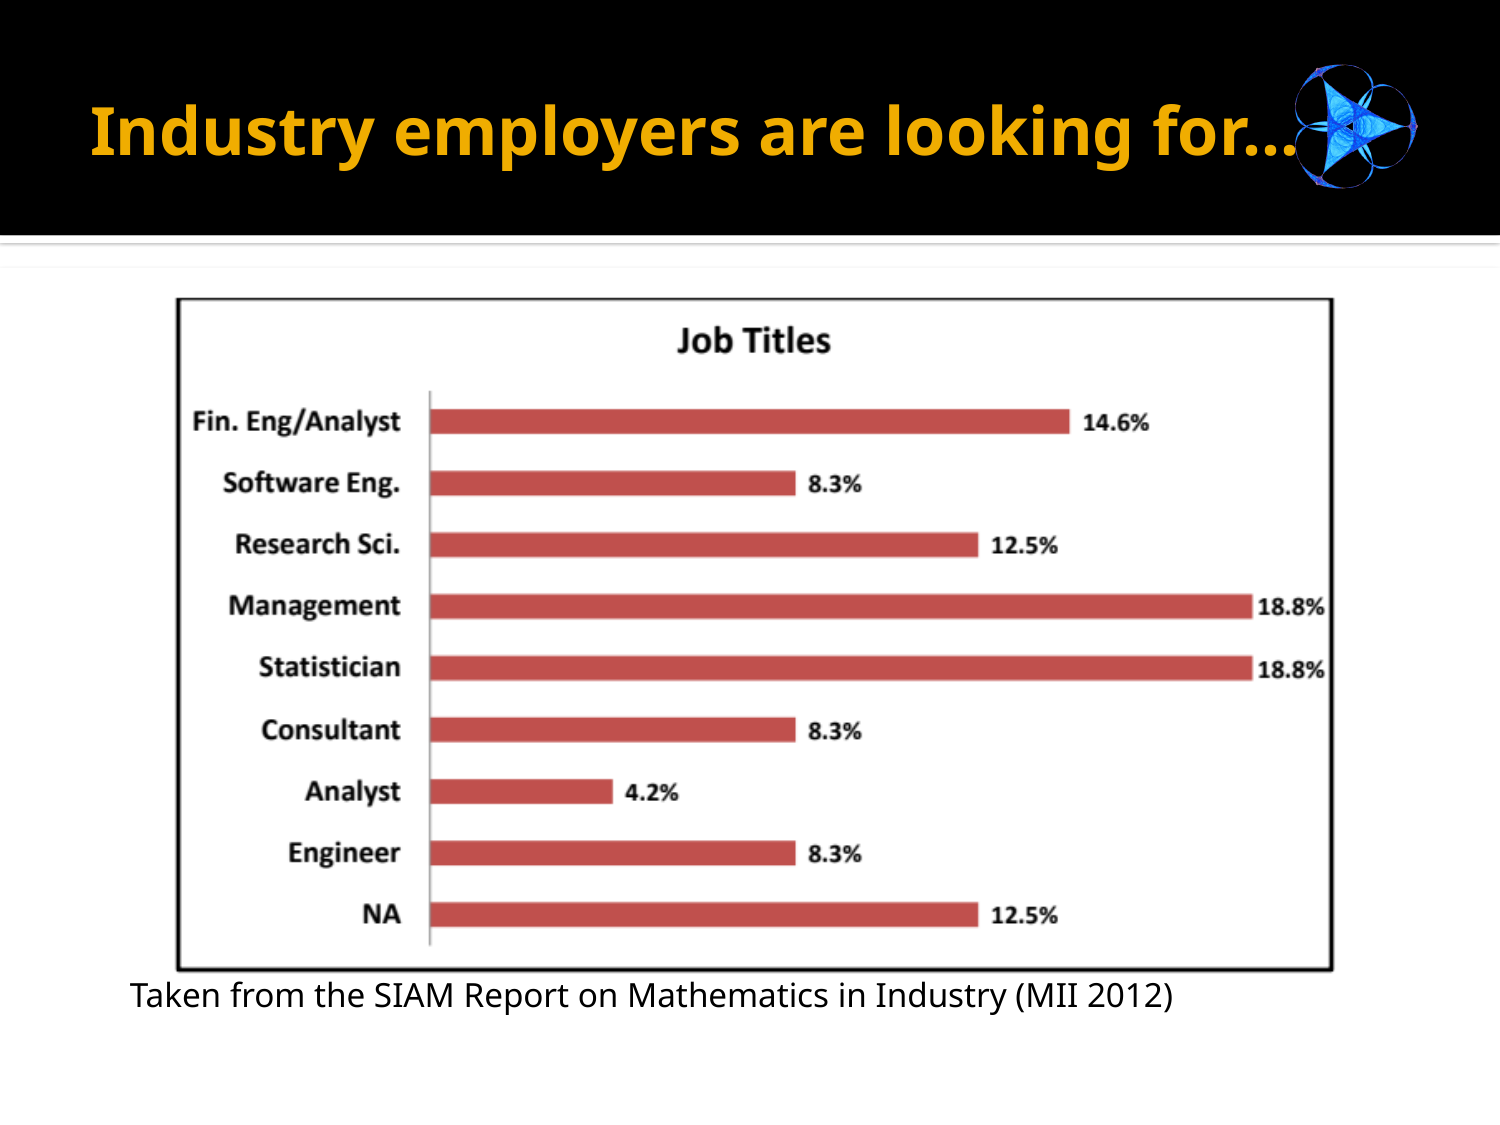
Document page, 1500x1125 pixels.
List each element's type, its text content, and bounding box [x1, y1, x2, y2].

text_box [0, 267, 1500, 1125]
picture [1275, 51, 1425, 201]
title Industry employers are looking for… [75, 25, 1425, 231]
